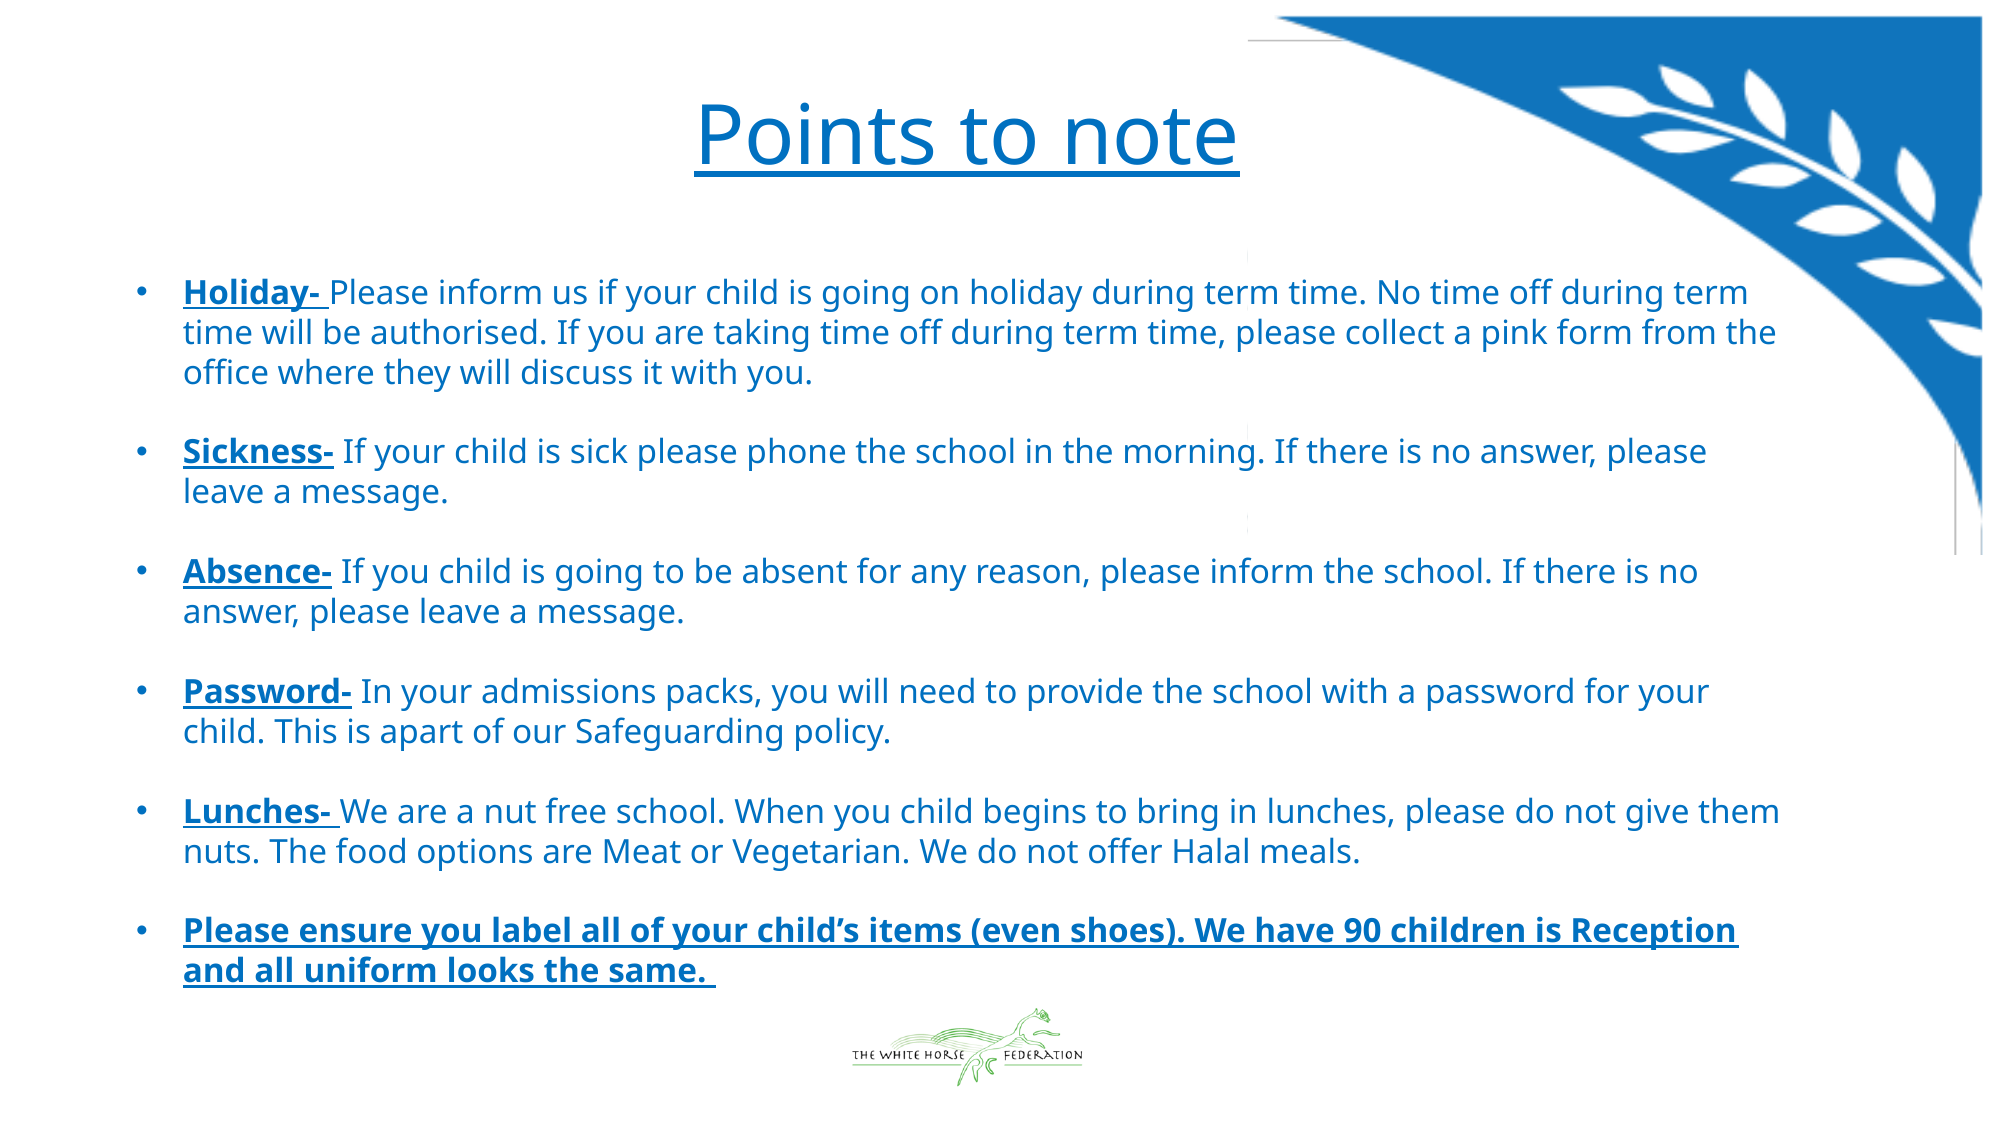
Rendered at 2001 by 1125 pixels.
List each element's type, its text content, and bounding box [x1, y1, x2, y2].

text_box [1247, 15, 1983, 580]
picture [848, 1000, 1087, 1093]
text_box Points to note Holiday- Please inform us if your child is going on holiday during term time. No time off during term time will be authorised. If you are taking time off during term time, please collect a pink form from the office where they will discuss it with you. Sickness- If your child is sick please phone the school in the morning. If there is no answer, please leave a message. Absence- If you child is going to be absent for any reason, please inform the school. If there is no answer, please leave a message. Password- In your admissions packs, you will need to provide the school with a password for your child. This is apart of our Safeguarding policy. Lunches- We are a nut free school. When you child begins to bring in lunches, please do not give them nuts. The food options are Meat or Vegetarian. We do not offer Halal meals. Please ensure you label all of your child’s items (even shoes). We have 90 children is Reception and all uniform looks the same. [121, 73, 1814, 1125]
